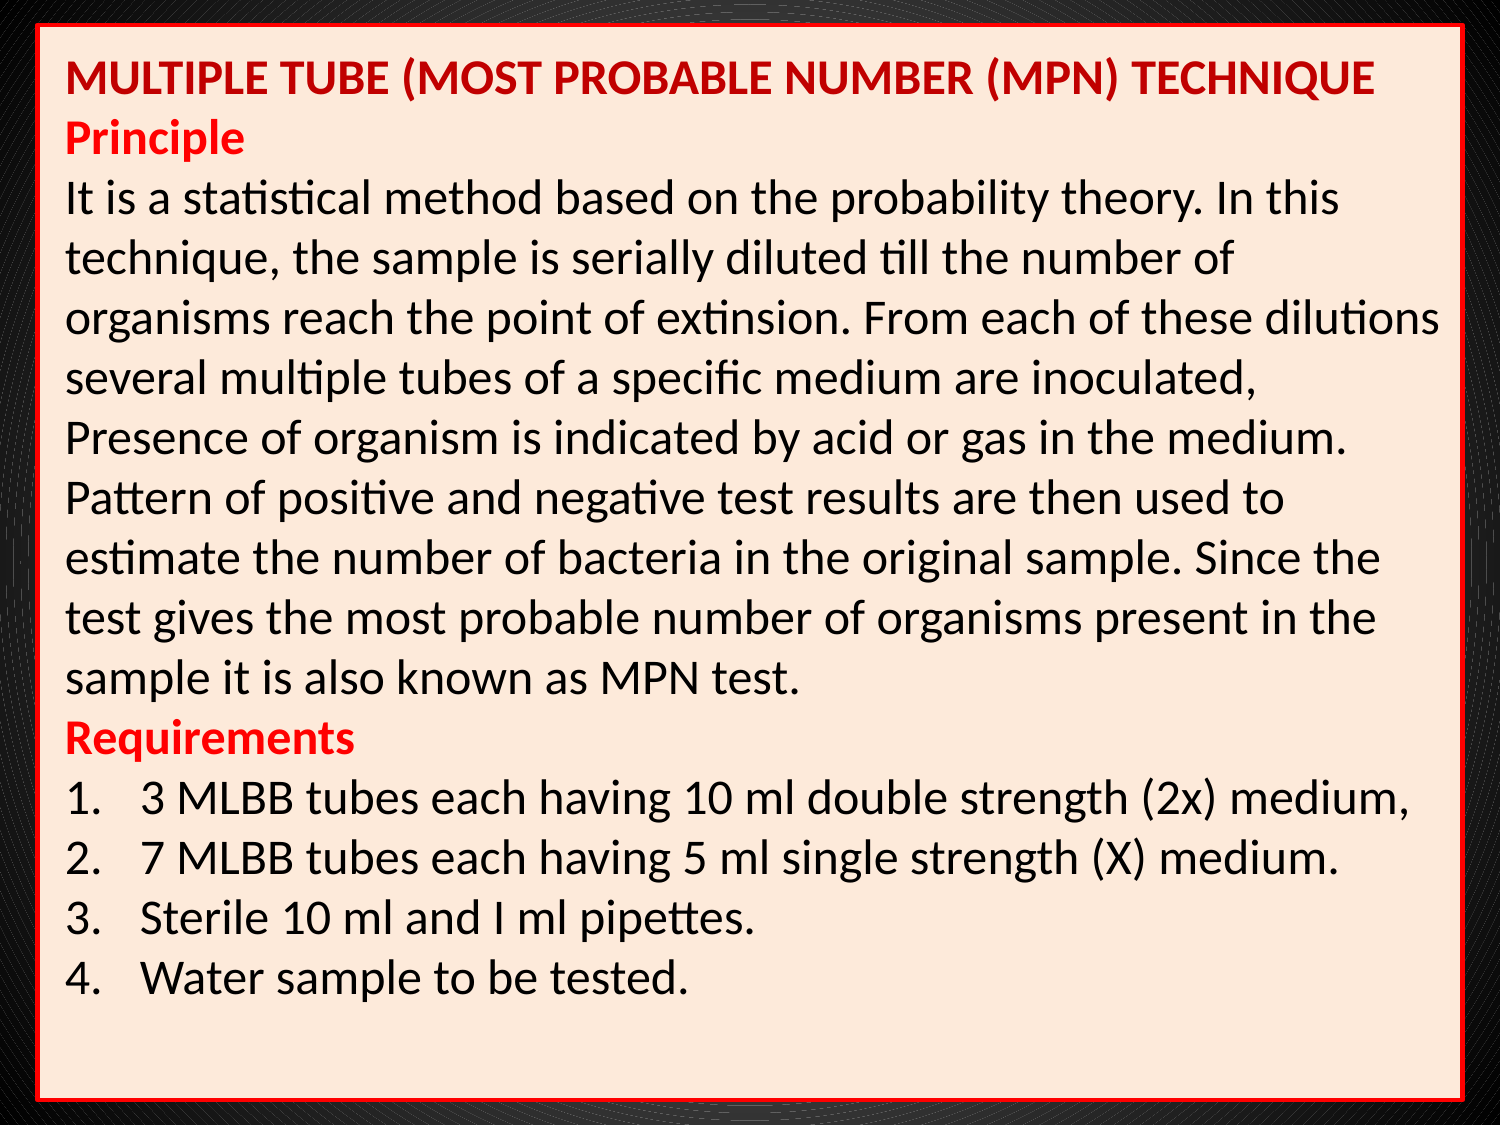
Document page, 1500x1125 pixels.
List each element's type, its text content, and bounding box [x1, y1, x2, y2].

text_box [35, 23, 1464, 1102]
text_box MULTIPLE TUBE (MOST PROBABLE NUMBER (MPN) TECHNIQUE Principle It is a statistical method based on the probability theory. In this technique, the sample is serially diluted till the number of organisms reach the point of extinsion. From each of these dilutions several multiple tubes of a specific medium are inoculated, Presence of organism is indicated by acid or gas in the medium. Pattern of positive and negative test results are then used to estimate the number of bacteria in the original sample. Since the test gives the most probable number of organisms present in the sample it is also known as MPN test. Requirements 3 MLBB tubes each having 10 ml double strength (2x) medium, 7 MLBB tubes each having 5 ml single strength (X) medium. Sterile 10 ml and I ml pipettes. Water sample to be tested. [49, 37, 1463, 1013]
